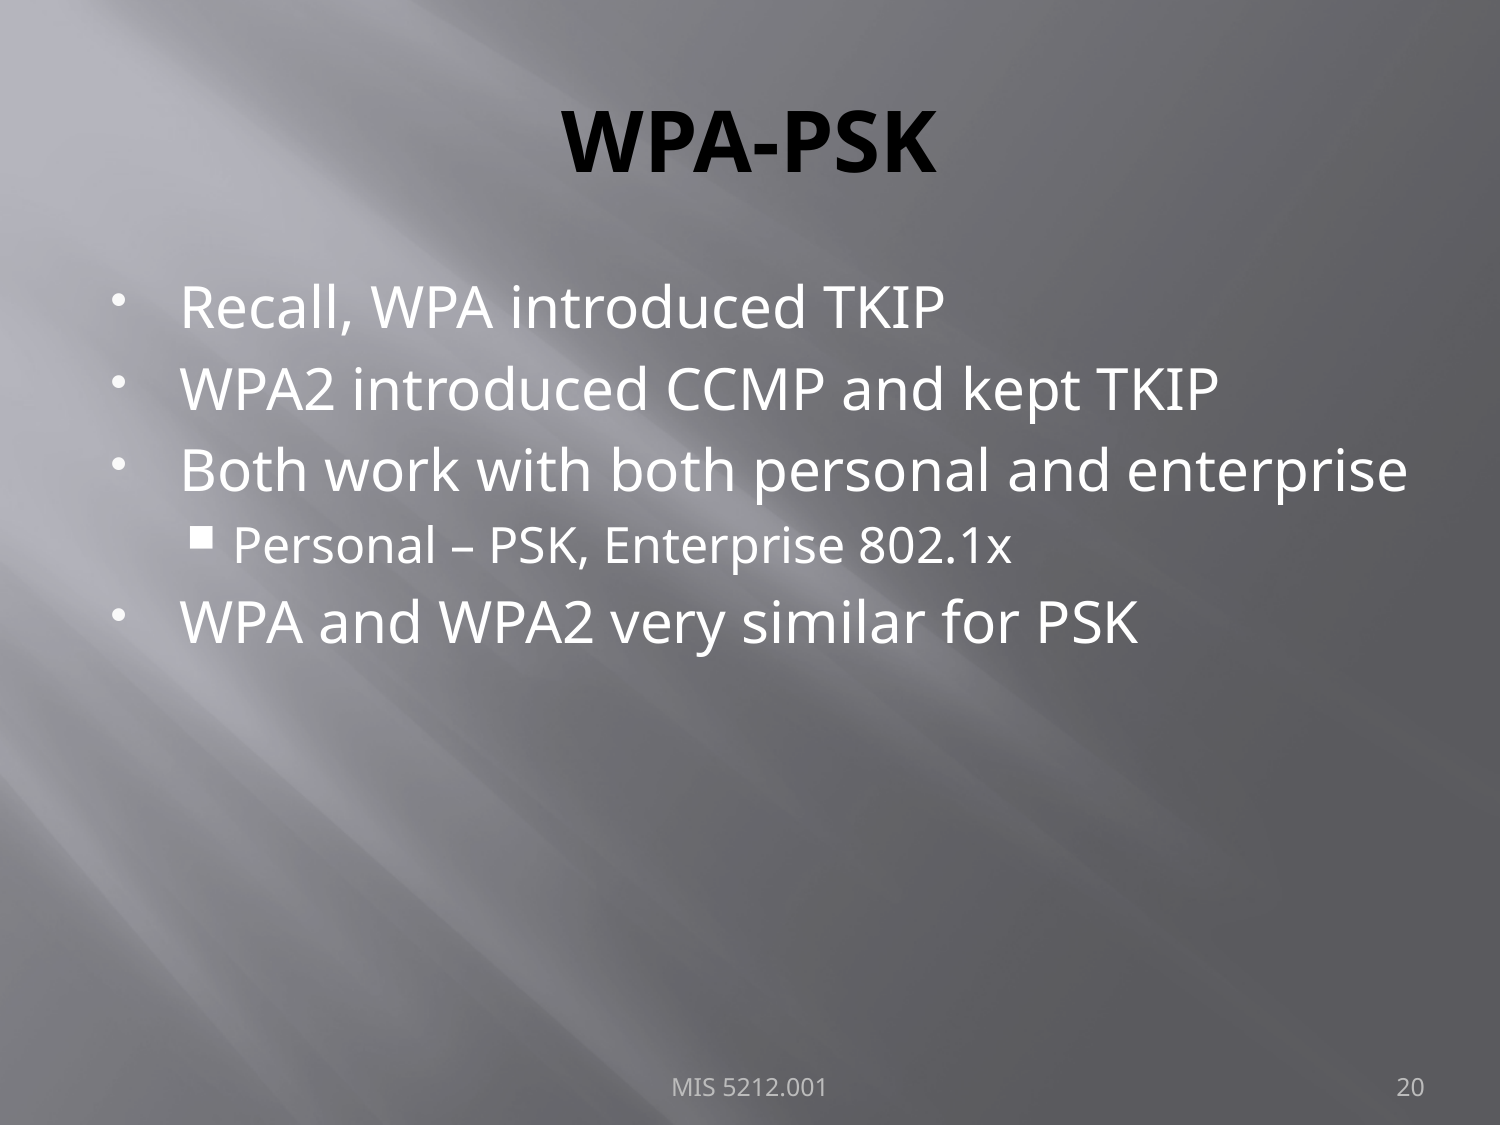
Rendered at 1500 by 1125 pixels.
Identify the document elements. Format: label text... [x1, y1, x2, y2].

slide_number 20 [1299, 1052, 1425, 1113]
title WPA-PSK [75, 45, 1425, 233]
footer MIS 5212.001 [512, 1052, 988, 1113]
list Recall, WPA introduced TKIP WPA2 introduced CCMP and kept TKIP Both work with both personal and enterprise Personal – PSK, Enterprise 802.1x WPA and WPA2 very similar for PSK [75, 262, 1425, 1035]
